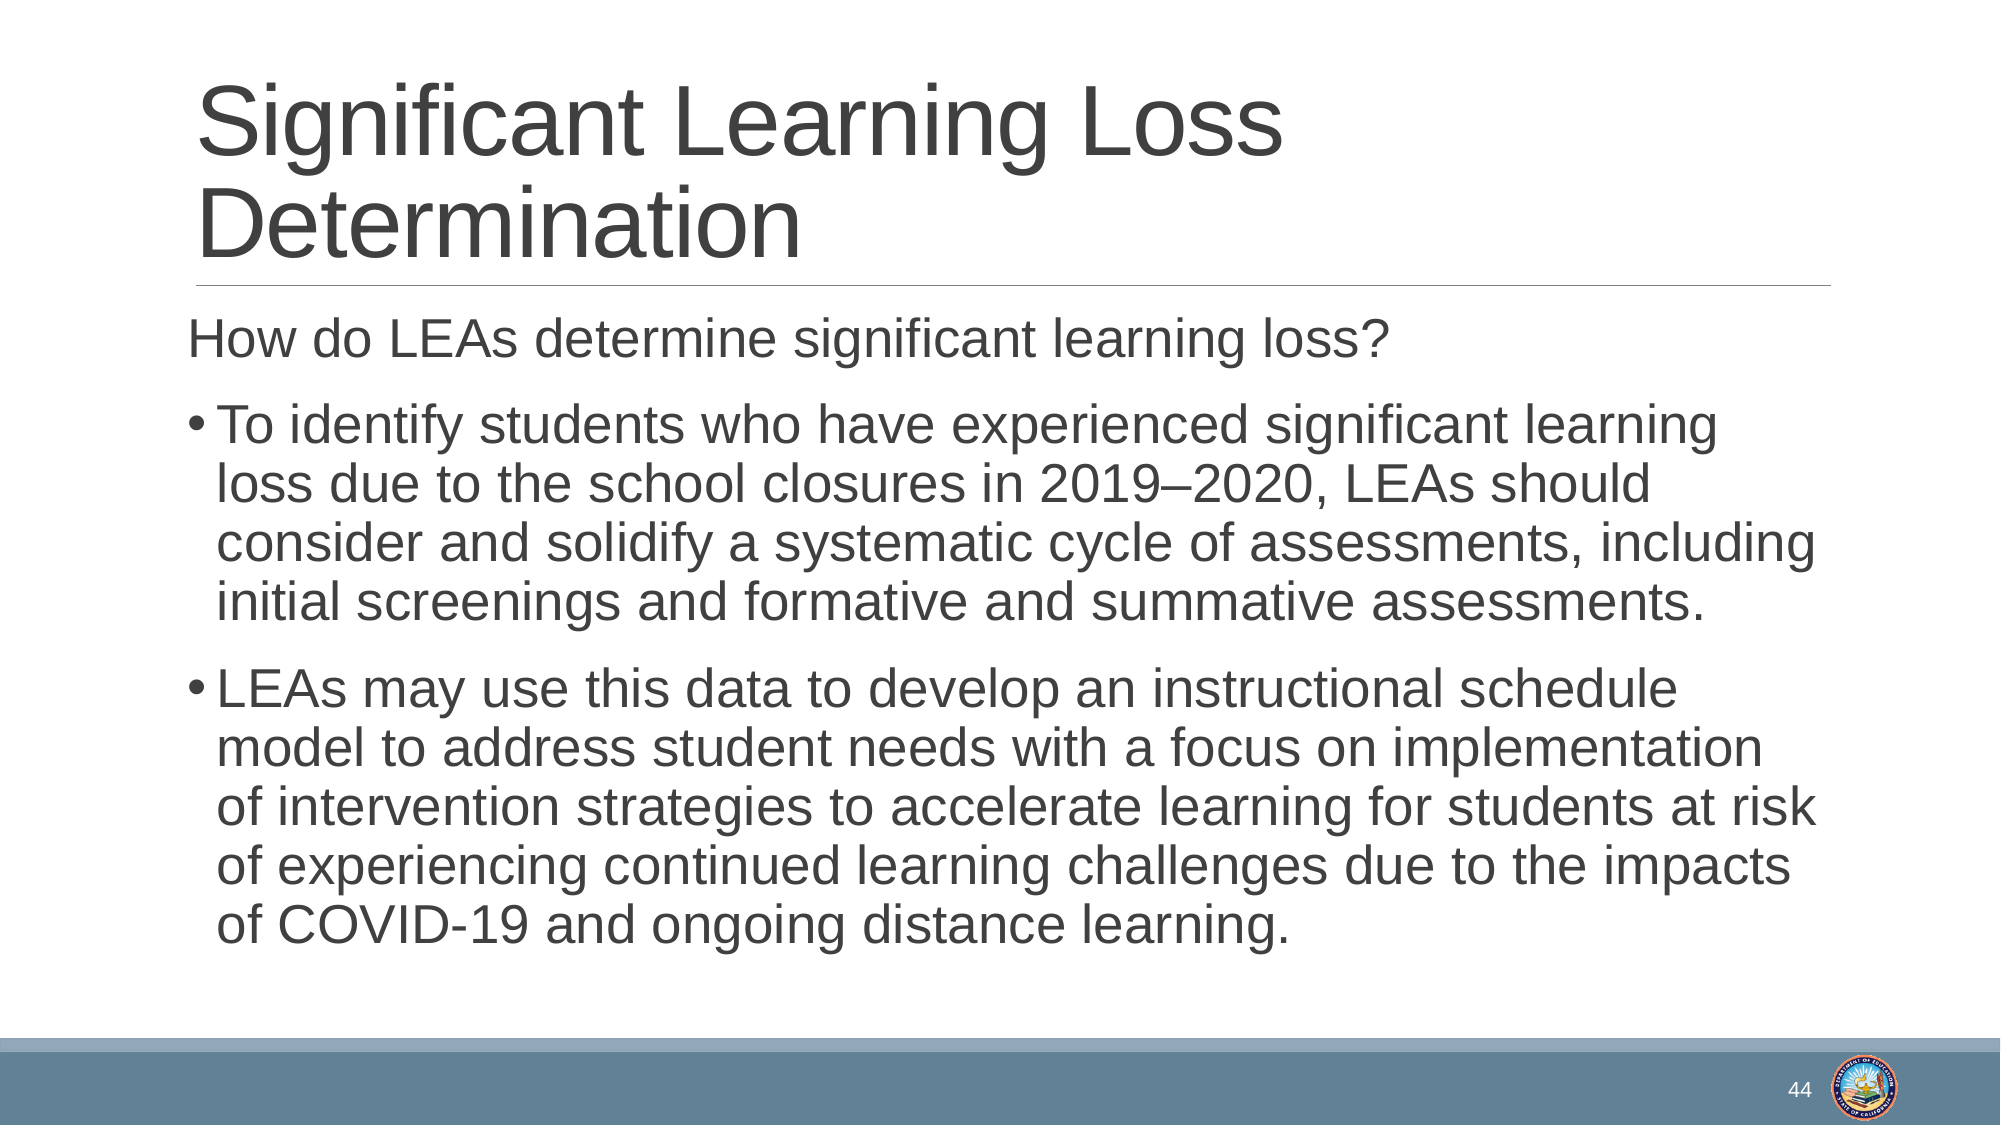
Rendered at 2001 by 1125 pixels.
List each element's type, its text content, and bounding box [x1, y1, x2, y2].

slide_number 44 [1611, 1059, 1827, 1119]
list How do LEAs determine significant learning loss? To identify students who have experienced significant learning loss due to the school closures in 2019–2020, LEAs should consider and solidify a systematic cycle of assessments, including initial screenings and formative and summative assessments. LEAs may use this data to develop an instructional schedule model to address student needs with a focus on implementation of intervention strategies to accelerate learning for students at risk of experiencing continued learning challenges due to the impacts of COVID-19 and ongoing distance learning. [180, 302, 1830, 1018]
picture [1831, 1055, 1899, 1122]
title Significant Learning Loss Determination [180, 47, 1926, 285]
